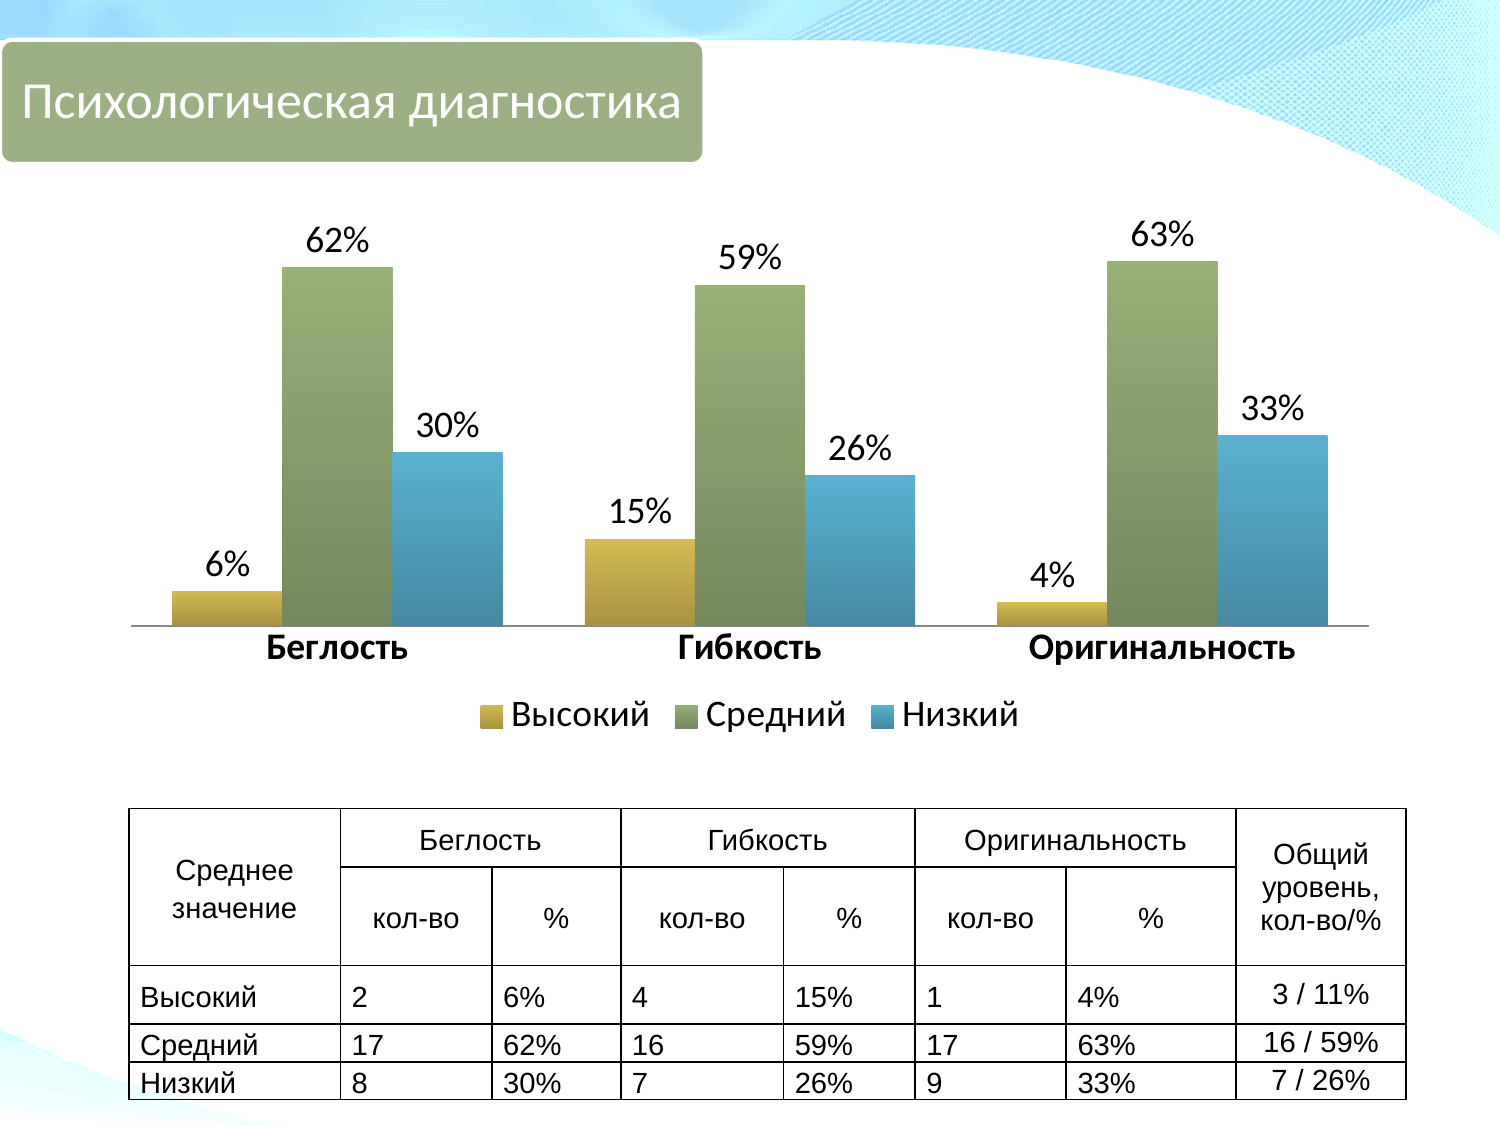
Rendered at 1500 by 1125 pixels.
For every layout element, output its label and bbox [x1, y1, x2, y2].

text_box [0, 39, 705, 165]
chart [105, 210, 1395, 744]
picture [0, 0, 1500, 1125]
